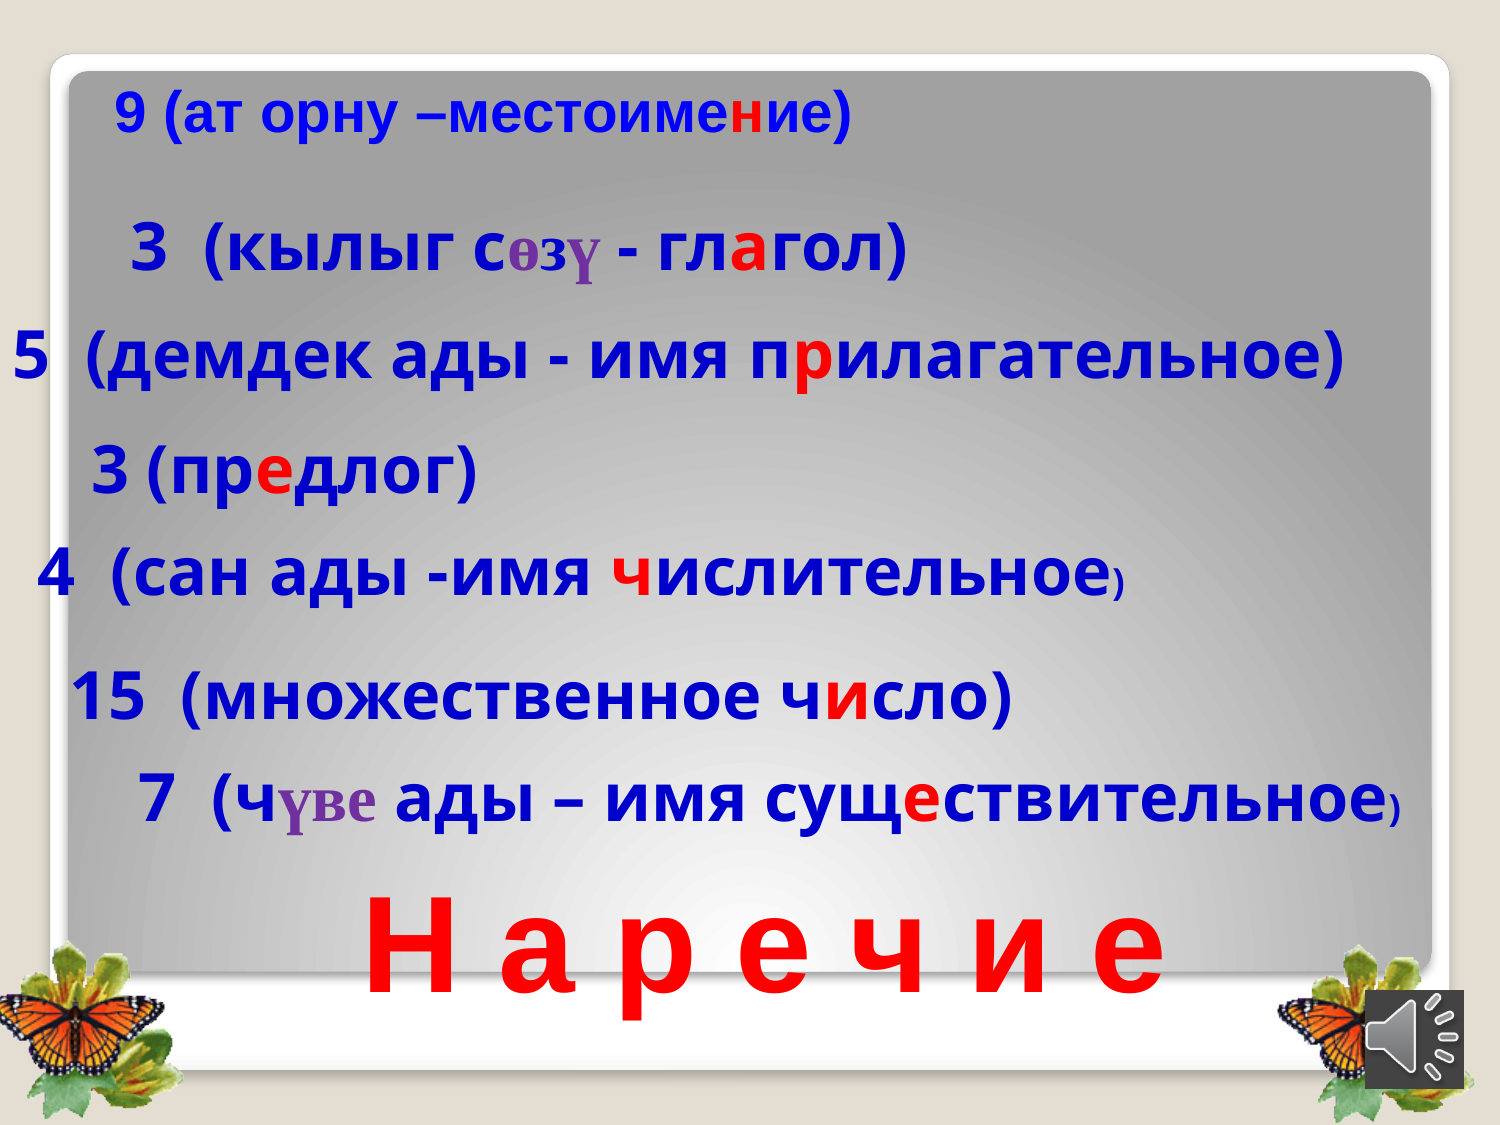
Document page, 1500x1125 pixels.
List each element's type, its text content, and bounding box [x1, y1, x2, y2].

text_box 7 (чүве ады – имя существительное) [124, 747, 1416, 843]
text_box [1364, 989, 1465, 1090]
text_box 3 (предлог) [76, 407, 493, 509]
picture [0, 919, 210, 1125]
text_box 15 (множественное число) [55, 645, 1028, 740]
text_box 5 (демдек ады - имя прилагательное) [0, 292, 1361, 399]
picture [1254, 922, 1500, 1125]
text_box 4 (сан ады -имя числительное) [23, 509, 1140, 616]
text_box 9 (ат орну –местоимение) [100, 66, 884, 152]
text_box 3 (кылыг сөзү - глагол) [115, 196, 924, 291]
text_box Н а р е ч и е [155, 847, 1374, 1028]
